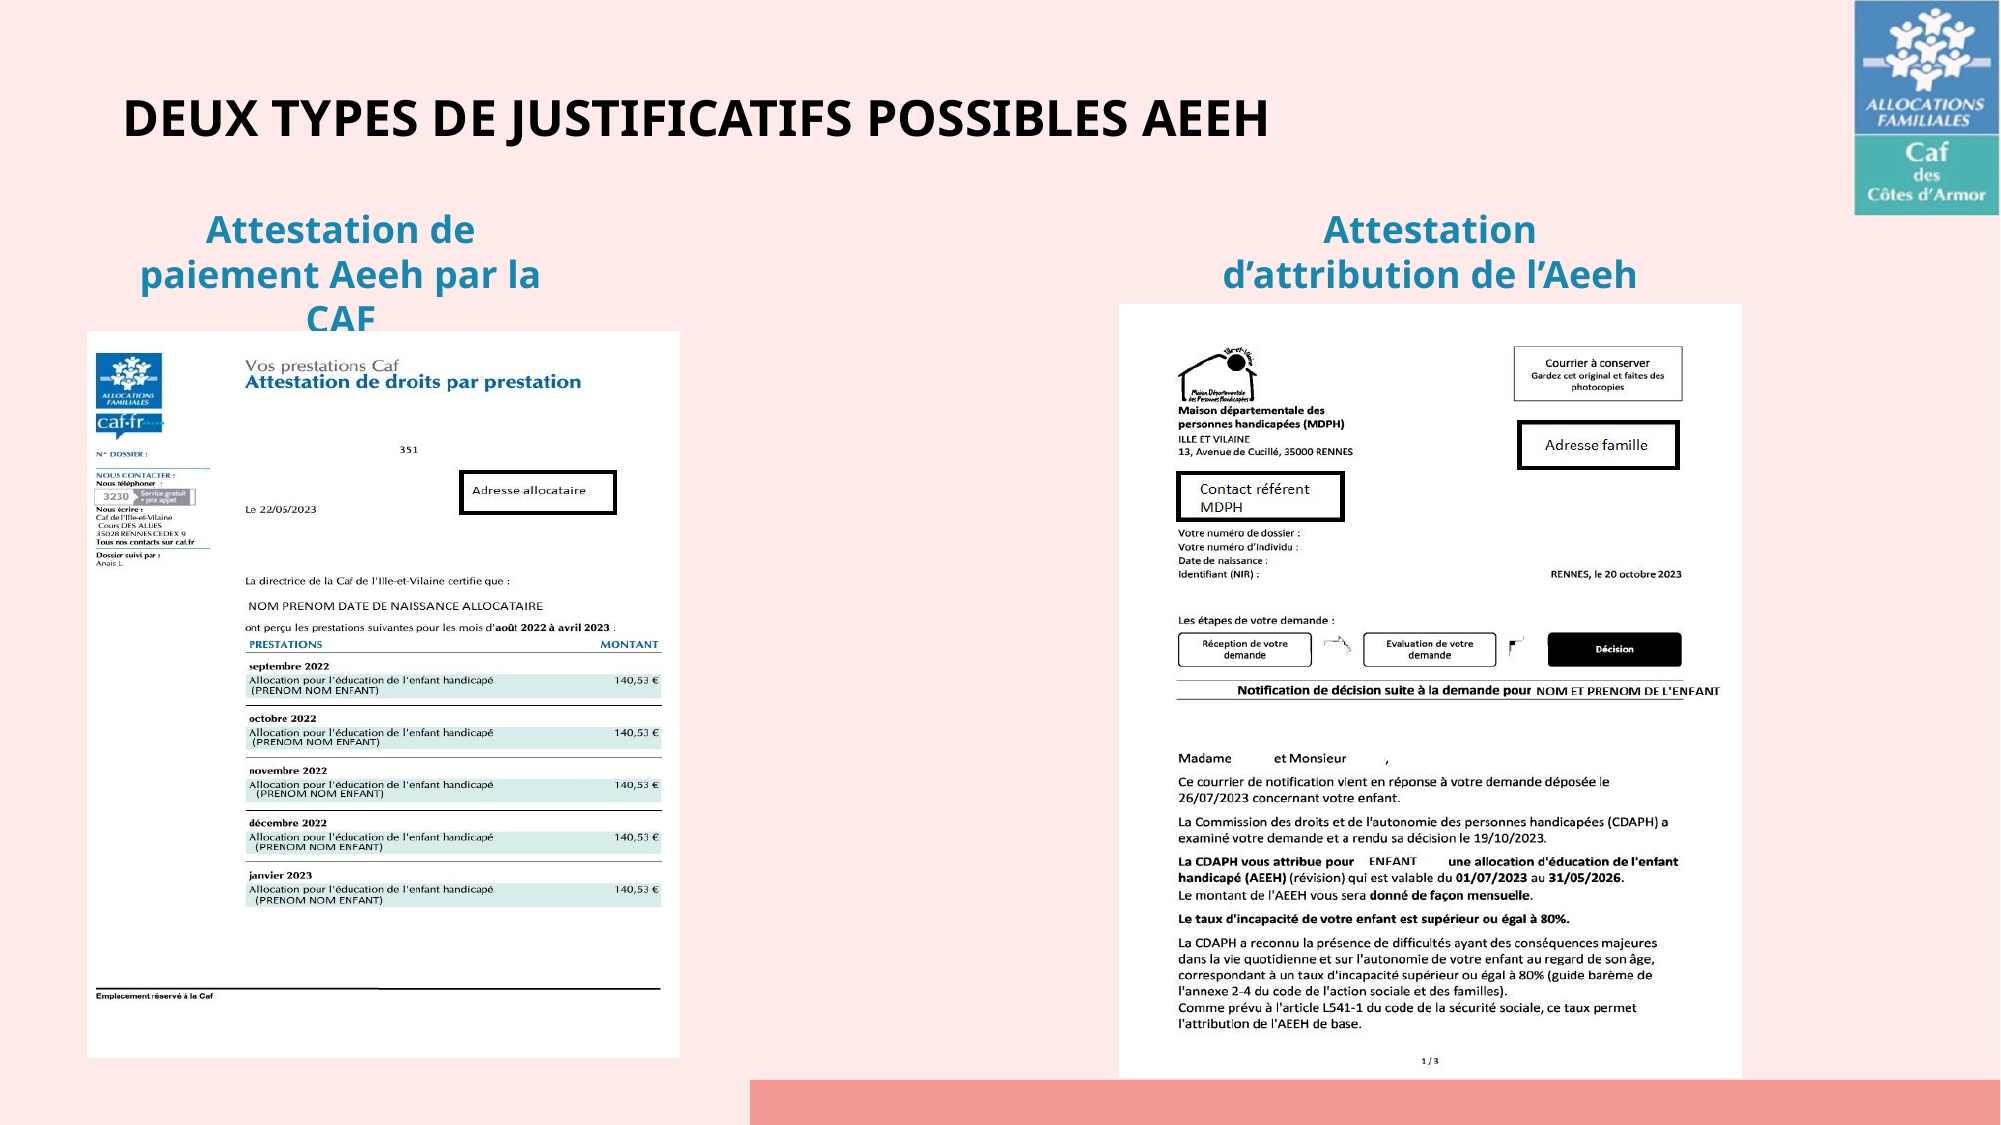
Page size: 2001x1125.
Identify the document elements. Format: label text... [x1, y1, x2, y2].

title Deux types de justificatifs possibles AEEH [54, 28, 1853, 155]
picture [87, 331, 680, 1058]
text_box Attestation d’attribution de l’Aeeh par la MDPH [1188, 198, 1673, 304]
picture [1853, 0, 2000, 216]
picture [1119, 304, 1742, 1078]
text_box Attestation de paiement Aeeh par la CAF [98, 198, 584, 331]
